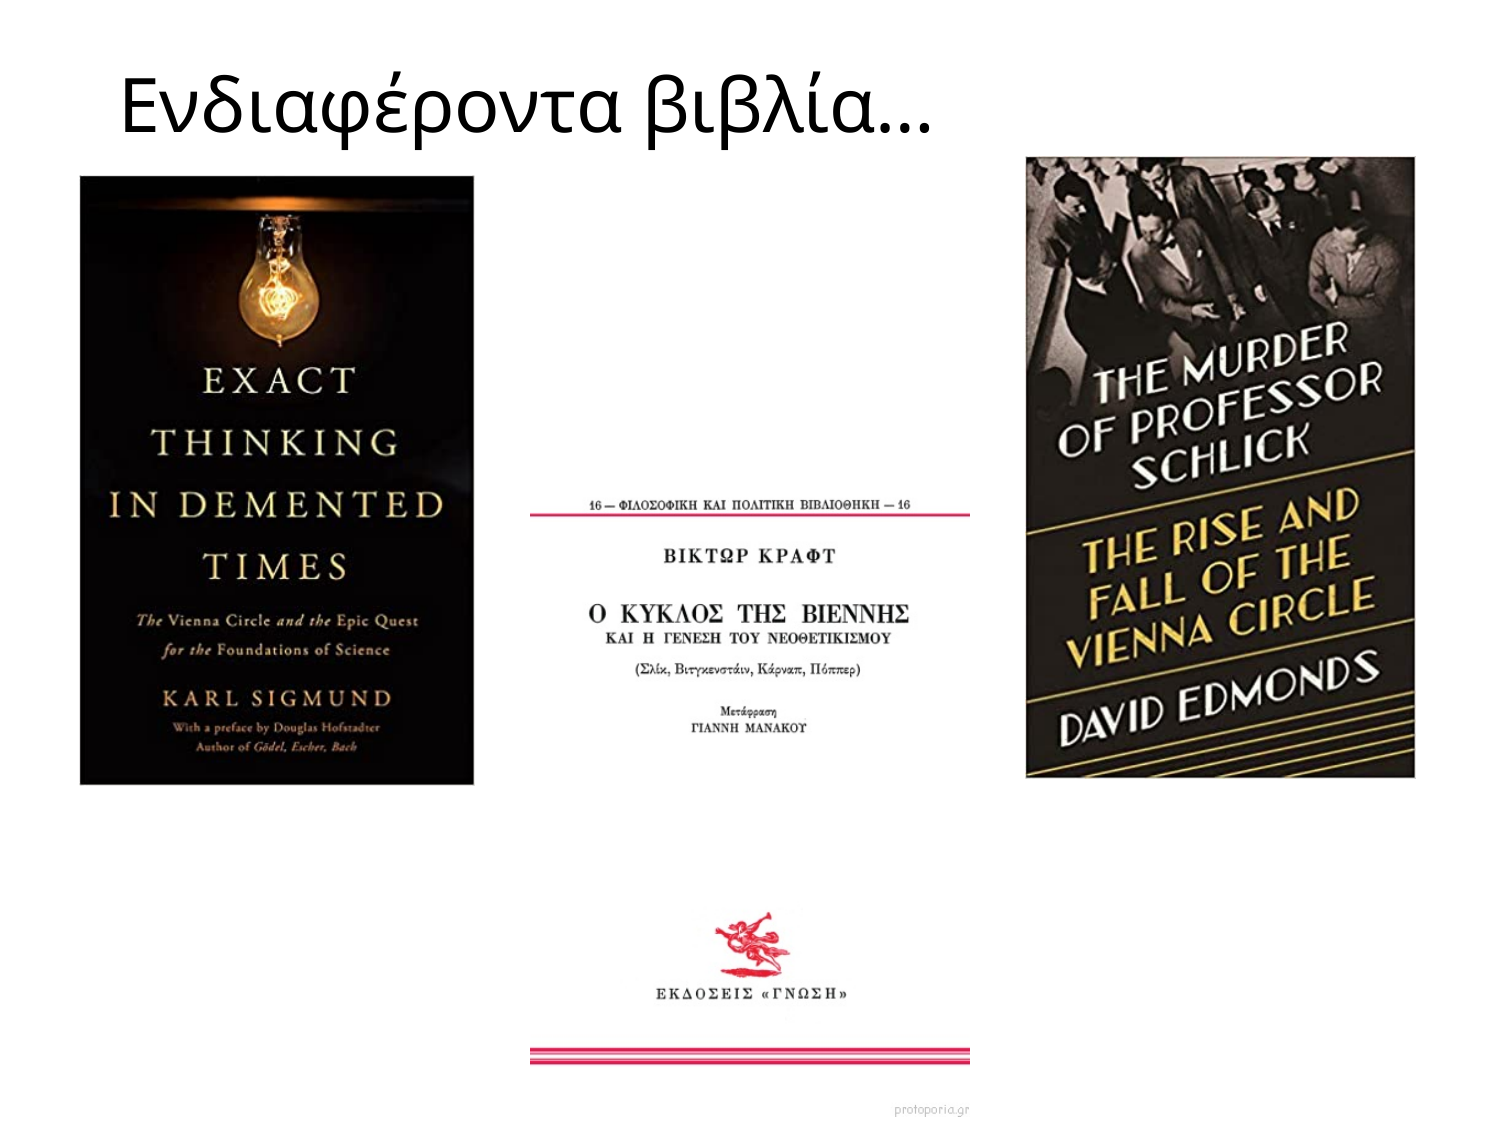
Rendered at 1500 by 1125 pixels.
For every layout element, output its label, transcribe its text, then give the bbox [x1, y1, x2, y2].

picture [530, 454, 970, 1117]
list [79, 175, 475, 786]
picture [1025, 156, 1416, 780]
title Ενδιαφέροντα βιβλία… [103, 59, 1397, 157]
